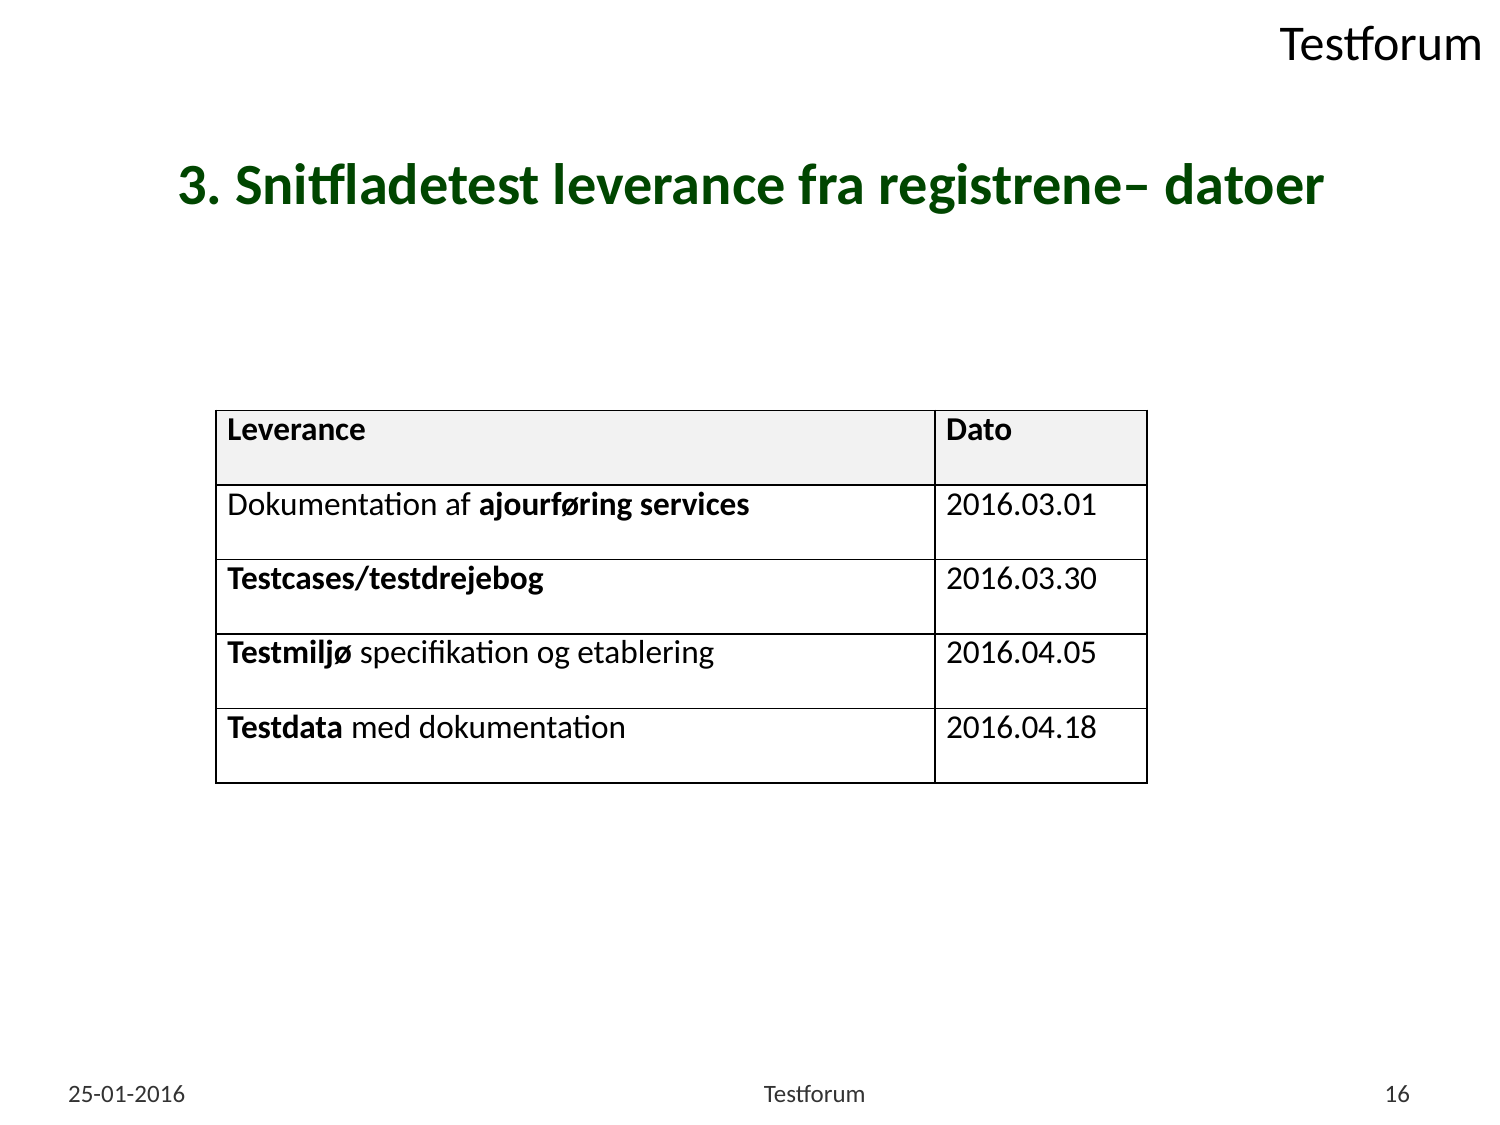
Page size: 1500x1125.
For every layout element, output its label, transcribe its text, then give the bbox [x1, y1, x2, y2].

table_cell 2016.03.30 [936, 560, 1146, 633]
table_cell Dokumentation af ajourføring services [217, 486, 934, 559]
table_cell Testmiljø specifikation og etablering [217, 635, 934, 708]
slide_number 16 [1316, 1070, 1425, 1094]
table_cell Testcases/testdrejebog [217, 560, 934, 633]
title 3. Snitfladetest leverance fra registrene– datoer [76, 133, 1427, 229]
table_cell Testdata med dokumentation [217, 709, 934, 782]
footer Testforum [348, 1070, 1282, 1094]
table_header Dato [936, 411, 1146, 484]
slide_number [53, 1070, 348, 1094]
table_cell 2016.04.05 [936, 635, 1146, 708]
table_cell 2016.04.18 [936, 709, 1146, 782]
table_header Leverance [217, 411, 934, 484]
table_cell 2016.03.01 [936, 486, 1146, 559]
